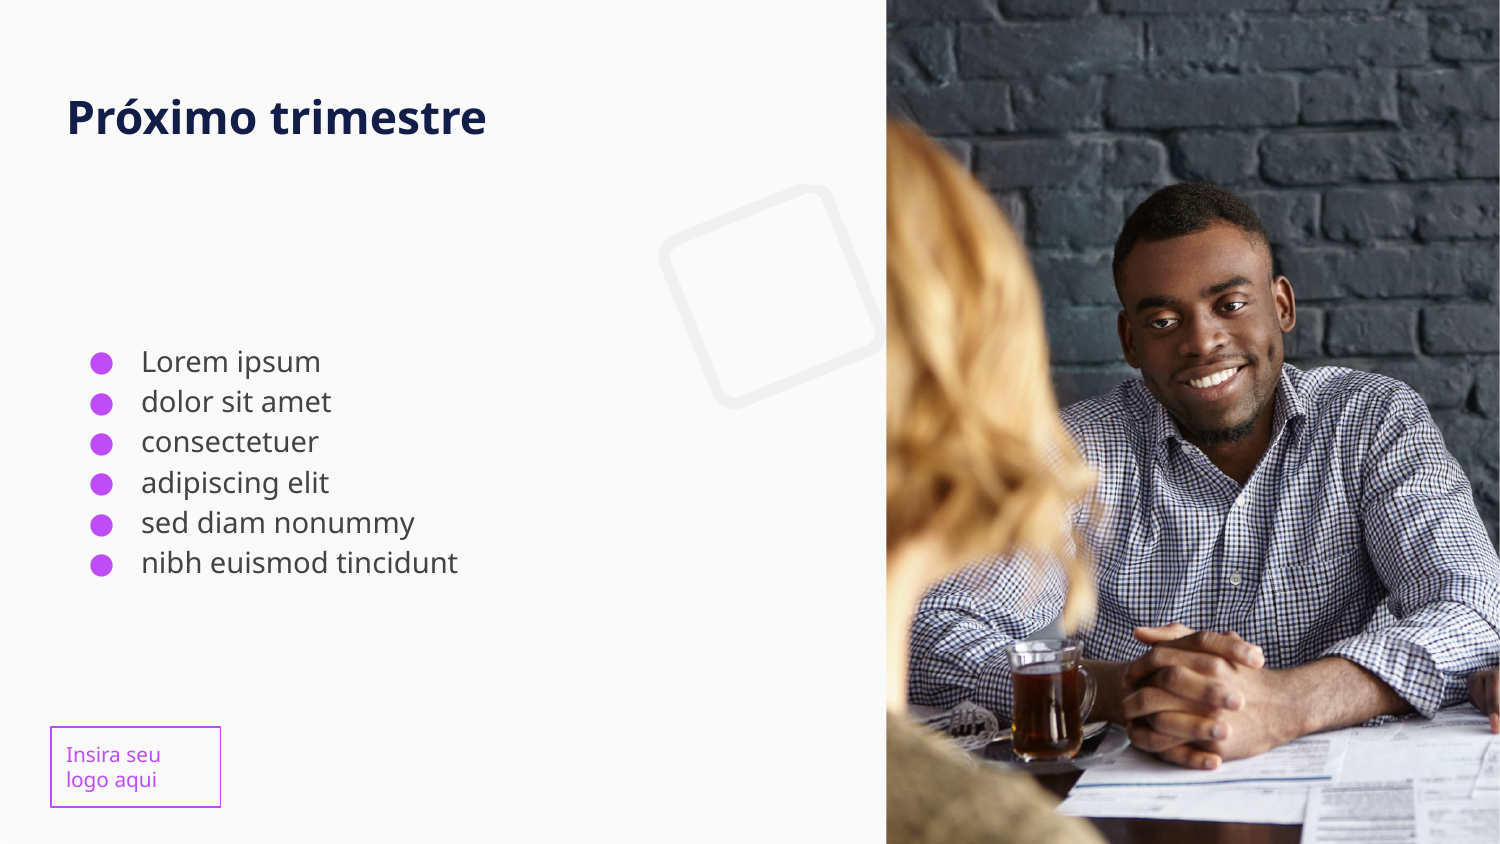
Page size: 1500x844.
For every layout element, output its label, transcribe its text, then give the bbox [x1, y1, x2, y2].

title Próximo trimestre [51, 72, 881, 167]
text_box Insira seu logo aqui [51, 726, 221, 807]
list Lorem ipsum dolor sit amet consectetuer adipiscing elit sed diam nonummy nibh euismod tincidunt [51, 322, 708, 614]
picture [0, 0, 1500, 844]
